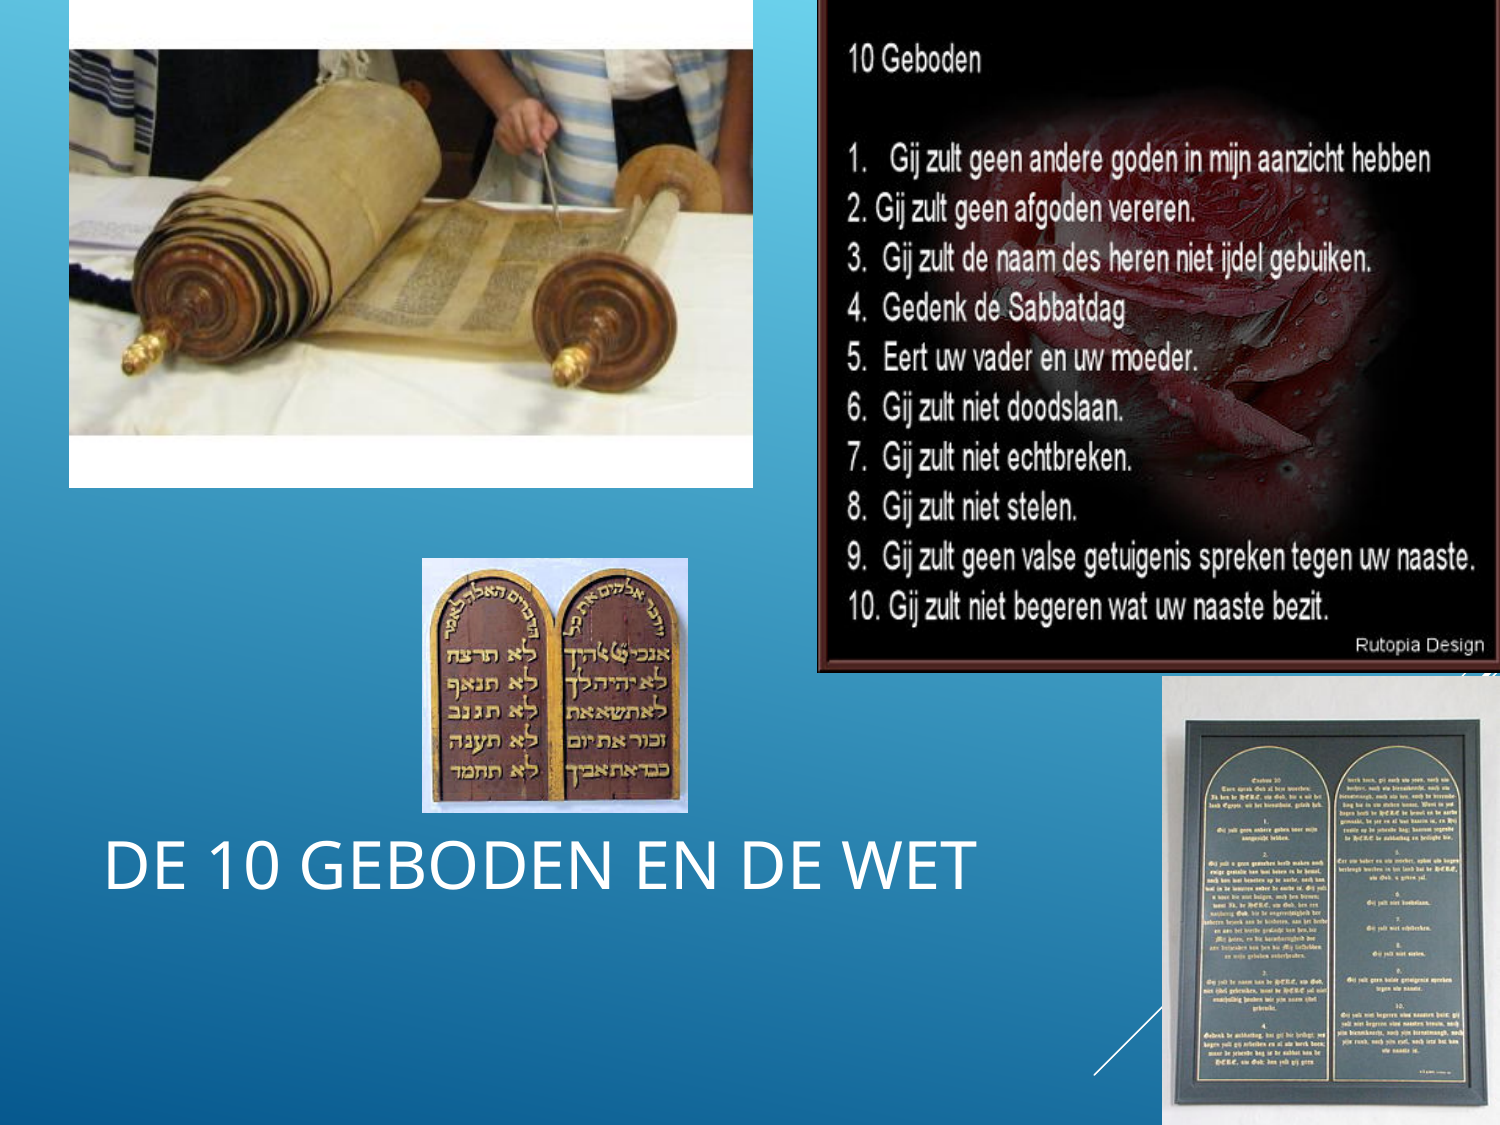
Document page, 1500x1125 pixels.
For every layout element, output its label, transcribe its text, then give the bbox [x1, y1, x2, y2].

picture [69, 0, 753, 488]
title De 10 geboden en de wet [87, 737, 1162, 988]
picture [817, 0, 1500, 673]
picture [422, 558, 688, 814]
picture [1162, 675, 1500, 1125]
